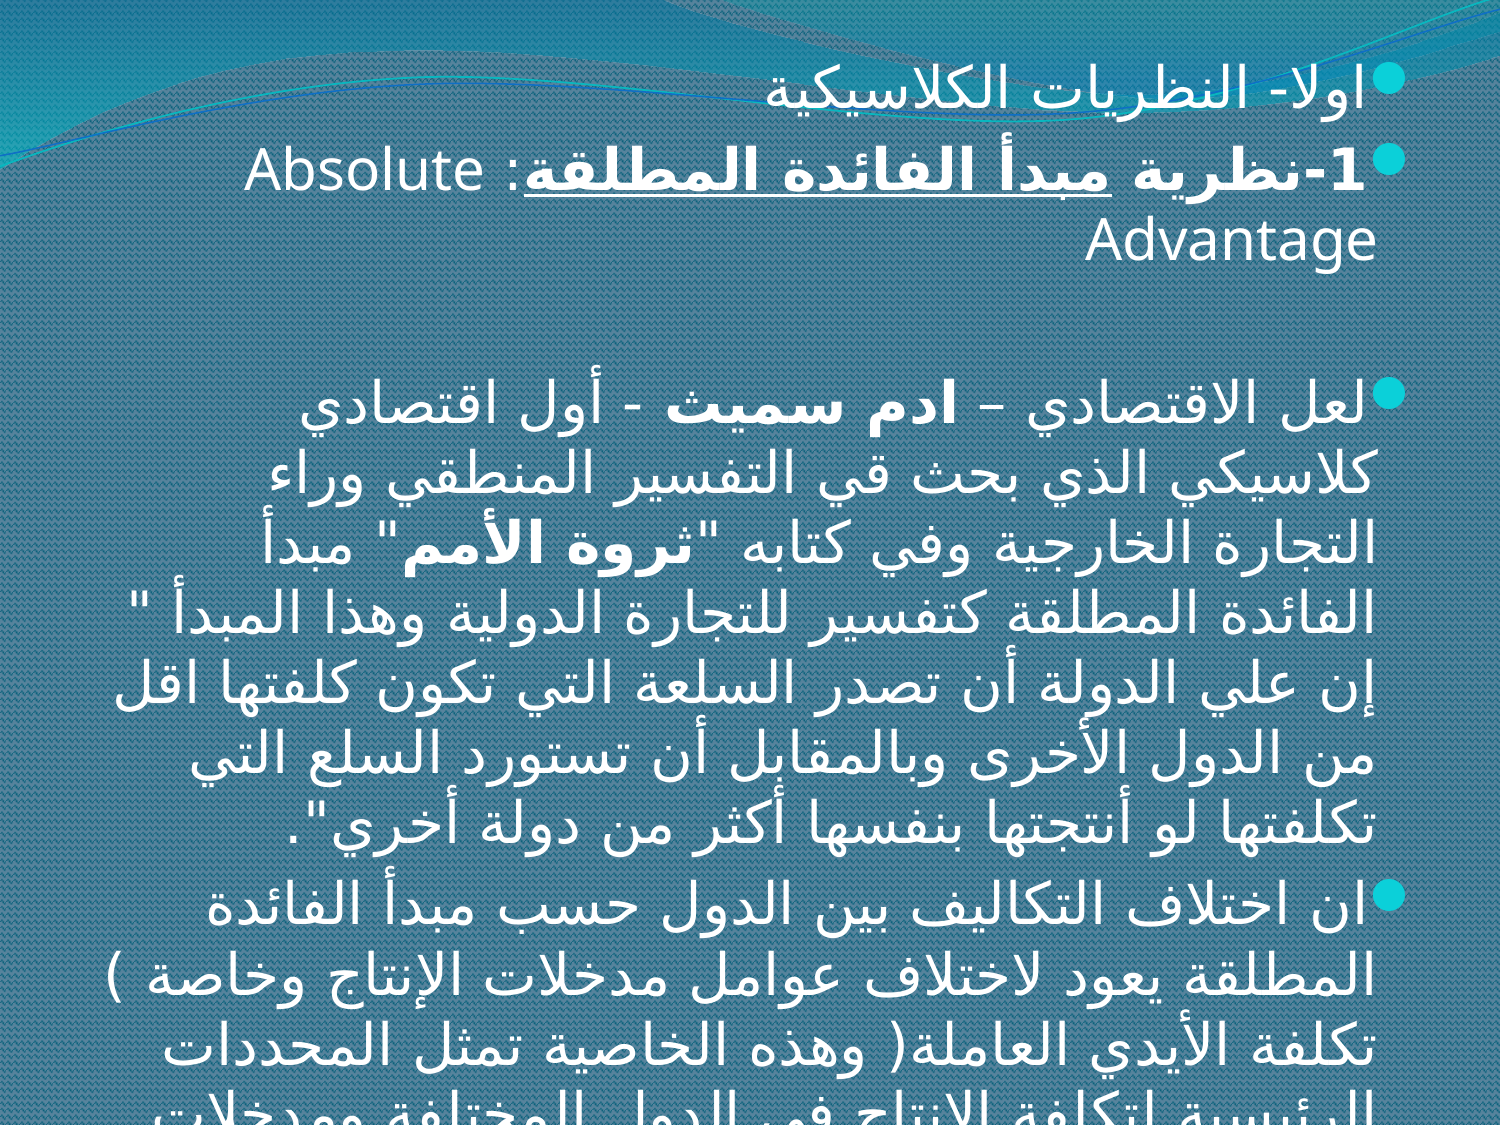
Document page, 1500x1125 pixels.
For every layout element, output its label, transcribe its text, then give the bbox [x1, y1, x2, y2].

list اولا- النظريات الكلاسيكية 1-نظرية مبدأ الفائدة المطلقة: Absolute Advantage لعل الاقتصادي – ادم سميث - أول اقتصادي كلاسيكي الذي بحث قي التفسير المنطقي وراء التجارة الخارجية وفي كتابه "ثروة الأمم" مبدأ الفائدة المطلقة كتفسير للتجارة الدولية وهذا المبدأ " إن علي الدولة أن تصدر السلعة التي تكون كلفتها اقل من الدول الأخرى وبالمقابل أن تستورد السلع التي تكلفتها لو أنتجتها بنفسها أكثر من دولة أخري". ان اختلاف التكاليف بين الدول حسب مبدأ الفائدة المطلقة يعود لاختلاف عوامل مدخلات الإنتاج وخاصة ) تكلفة الأيدي العاملة( وهذه الخاصية تمثل المحددات الرئيسية لتكلفة الإنتاج في الدول المختلفة ومدخلات الإنتاج تعتمد علي مزايا طبيعية (مناخ – تربة - ثروة طبيعية) ومزايا مكتسبة(مهارات وأساليب متخصصة . [88, 42, 1439, 763]
